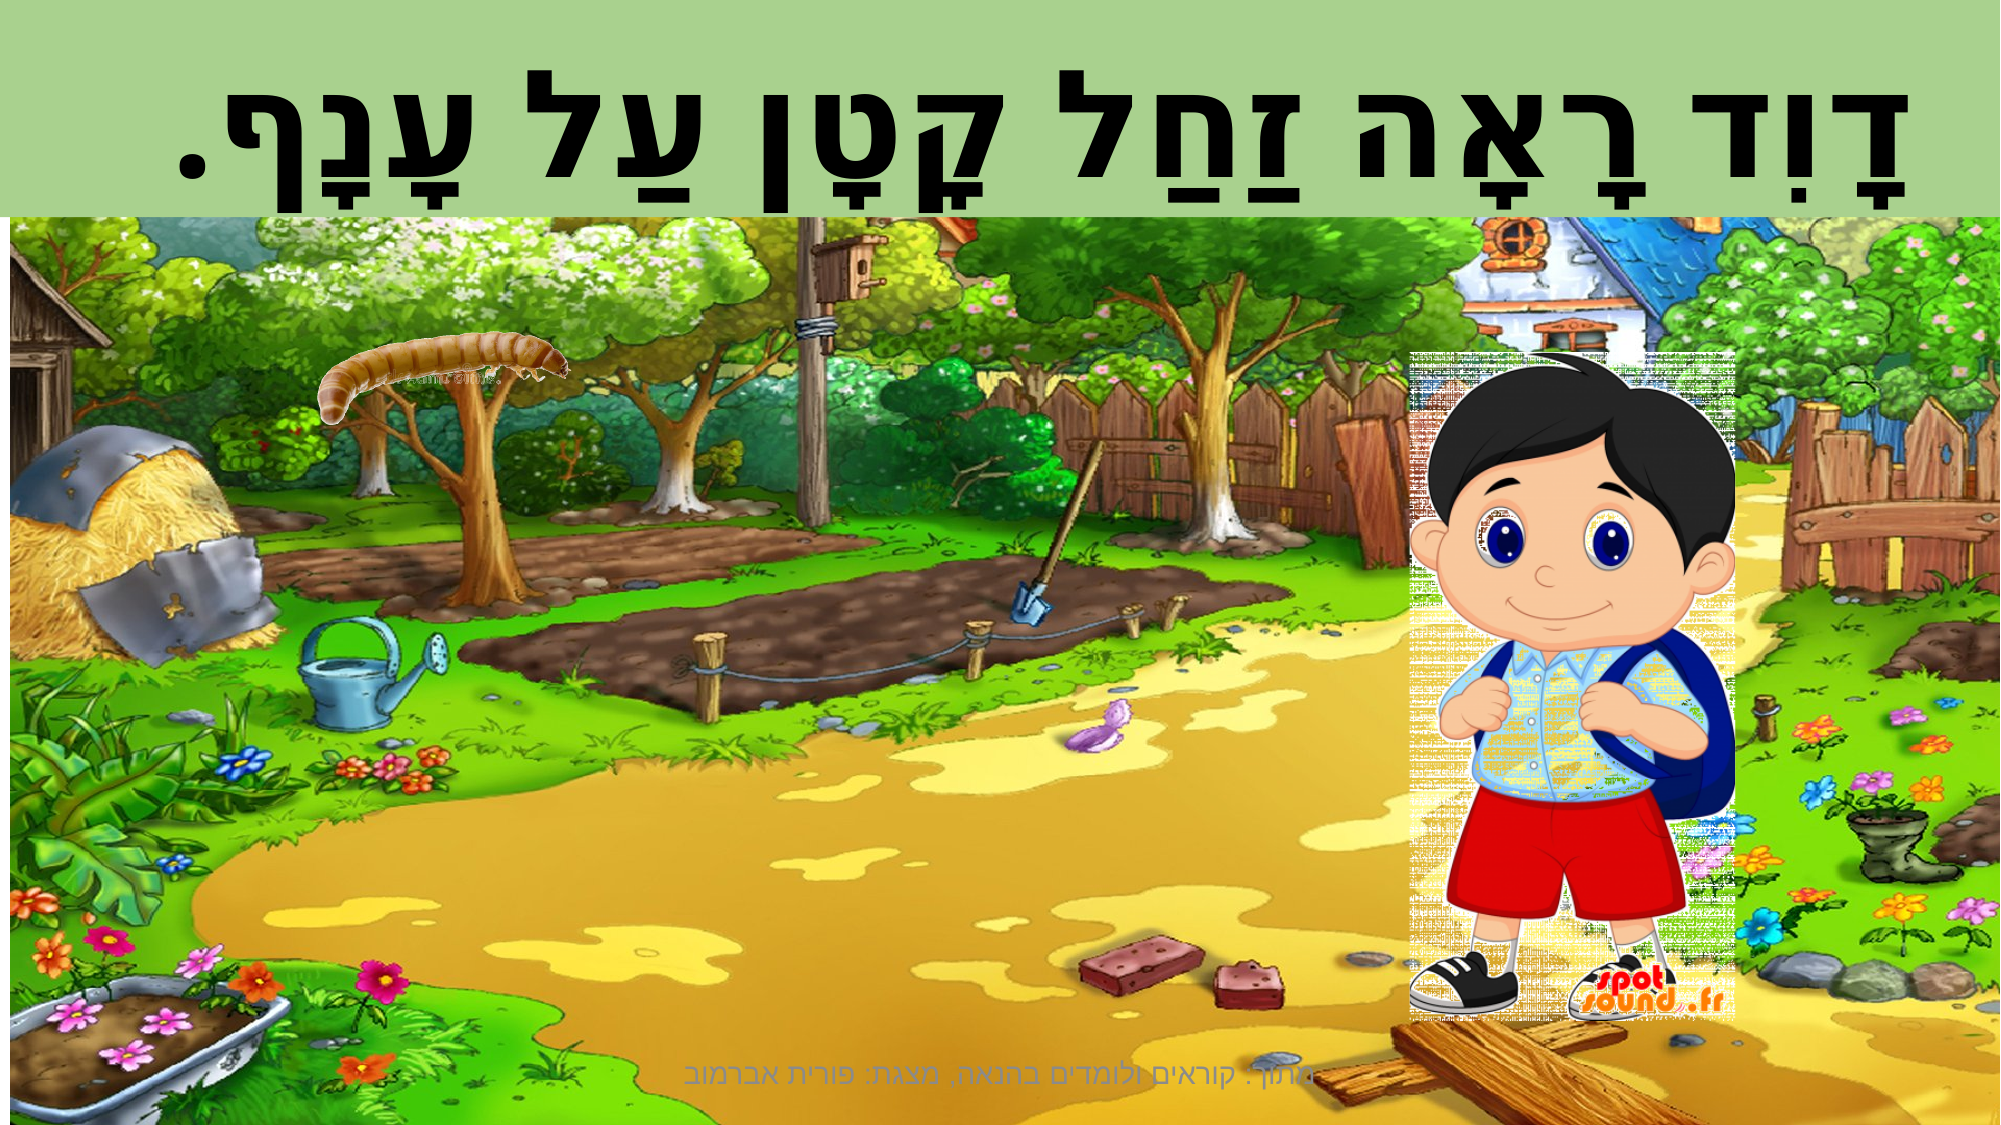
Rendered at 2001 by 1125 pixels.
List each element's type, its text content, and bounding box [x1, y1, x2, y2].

picture [10, 0, 2000, 1125]
title דָוִד רָאָה זַחַל קָטָן עַל עָנָף. [0, 0, 10, 218]
